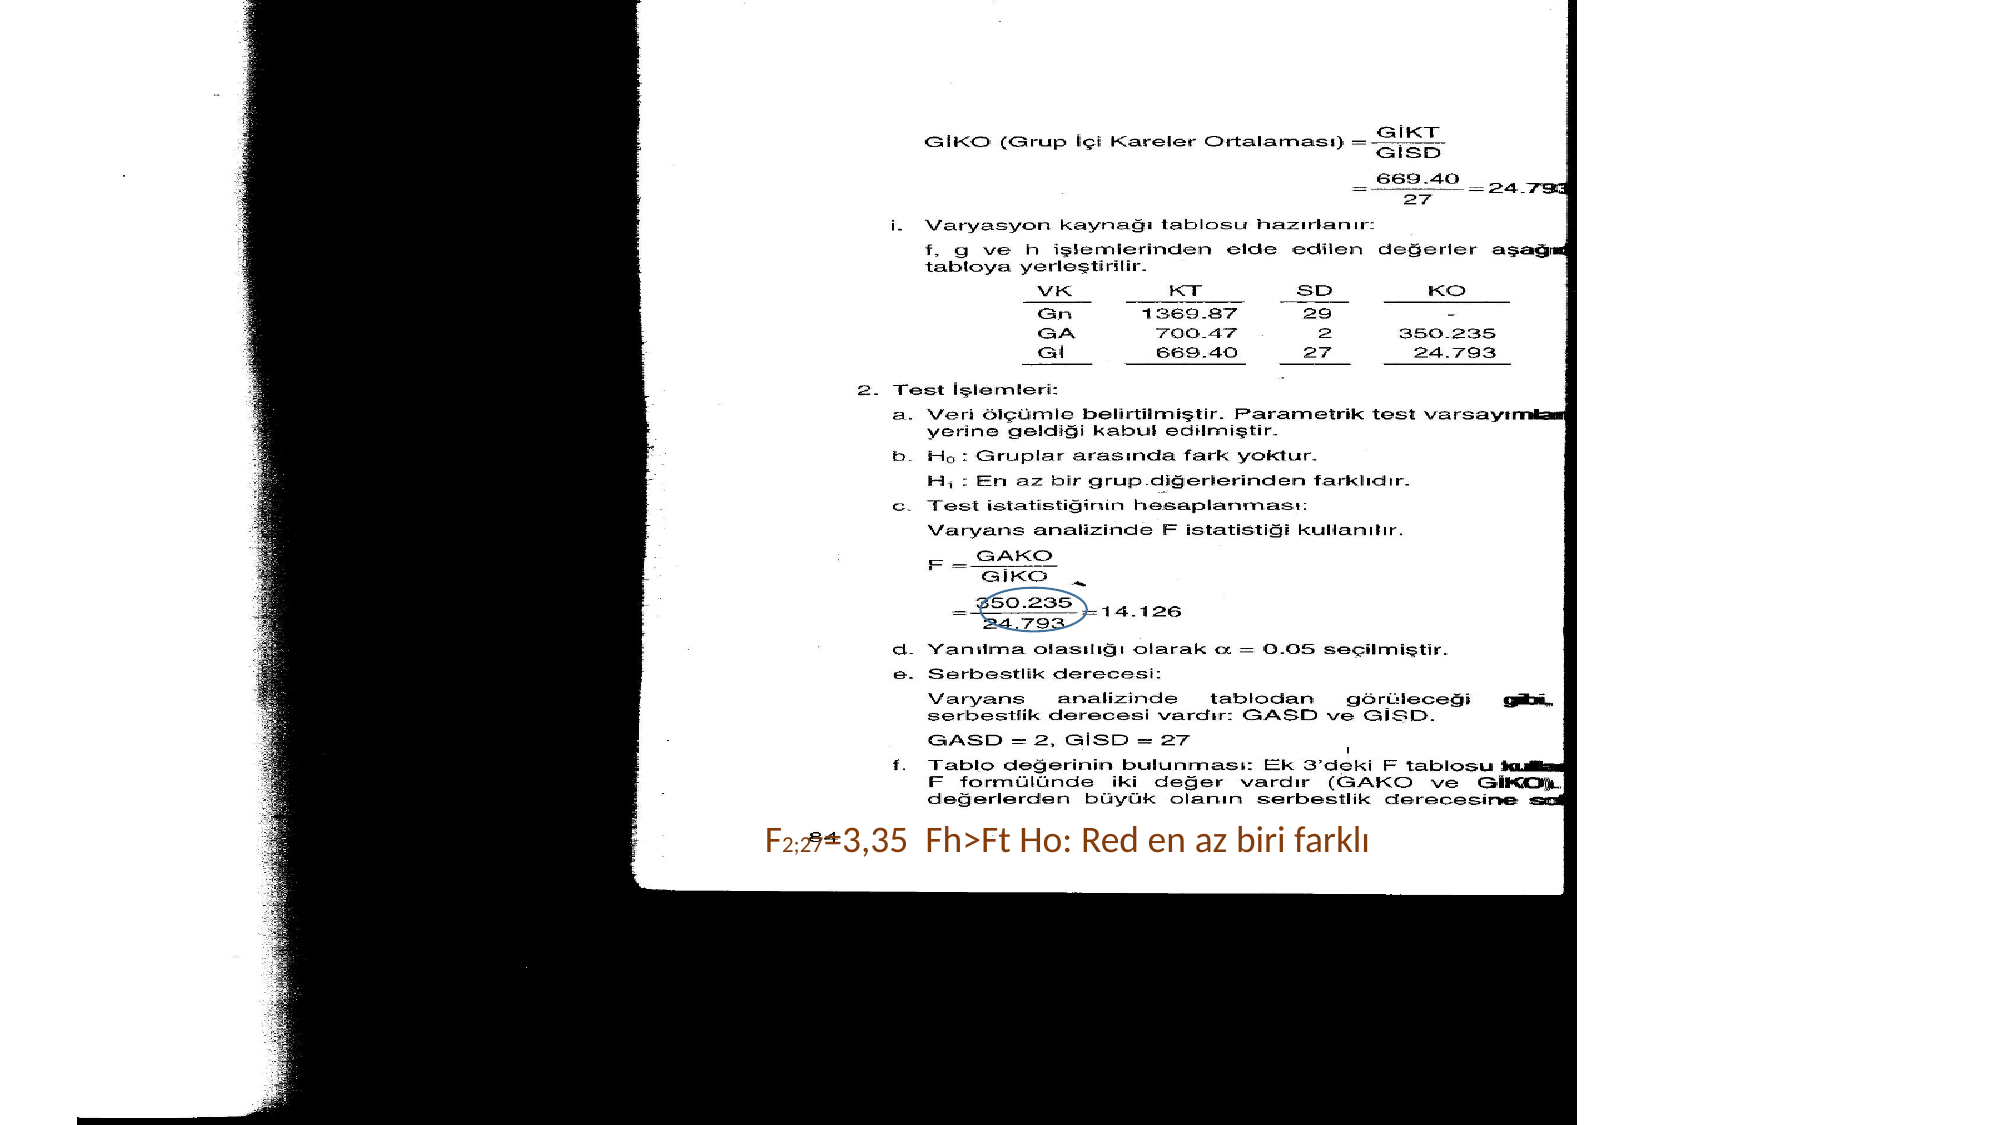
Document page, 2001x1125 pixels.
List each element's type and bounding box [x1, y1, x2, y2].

picture [77, 0, 1577, 1125]
